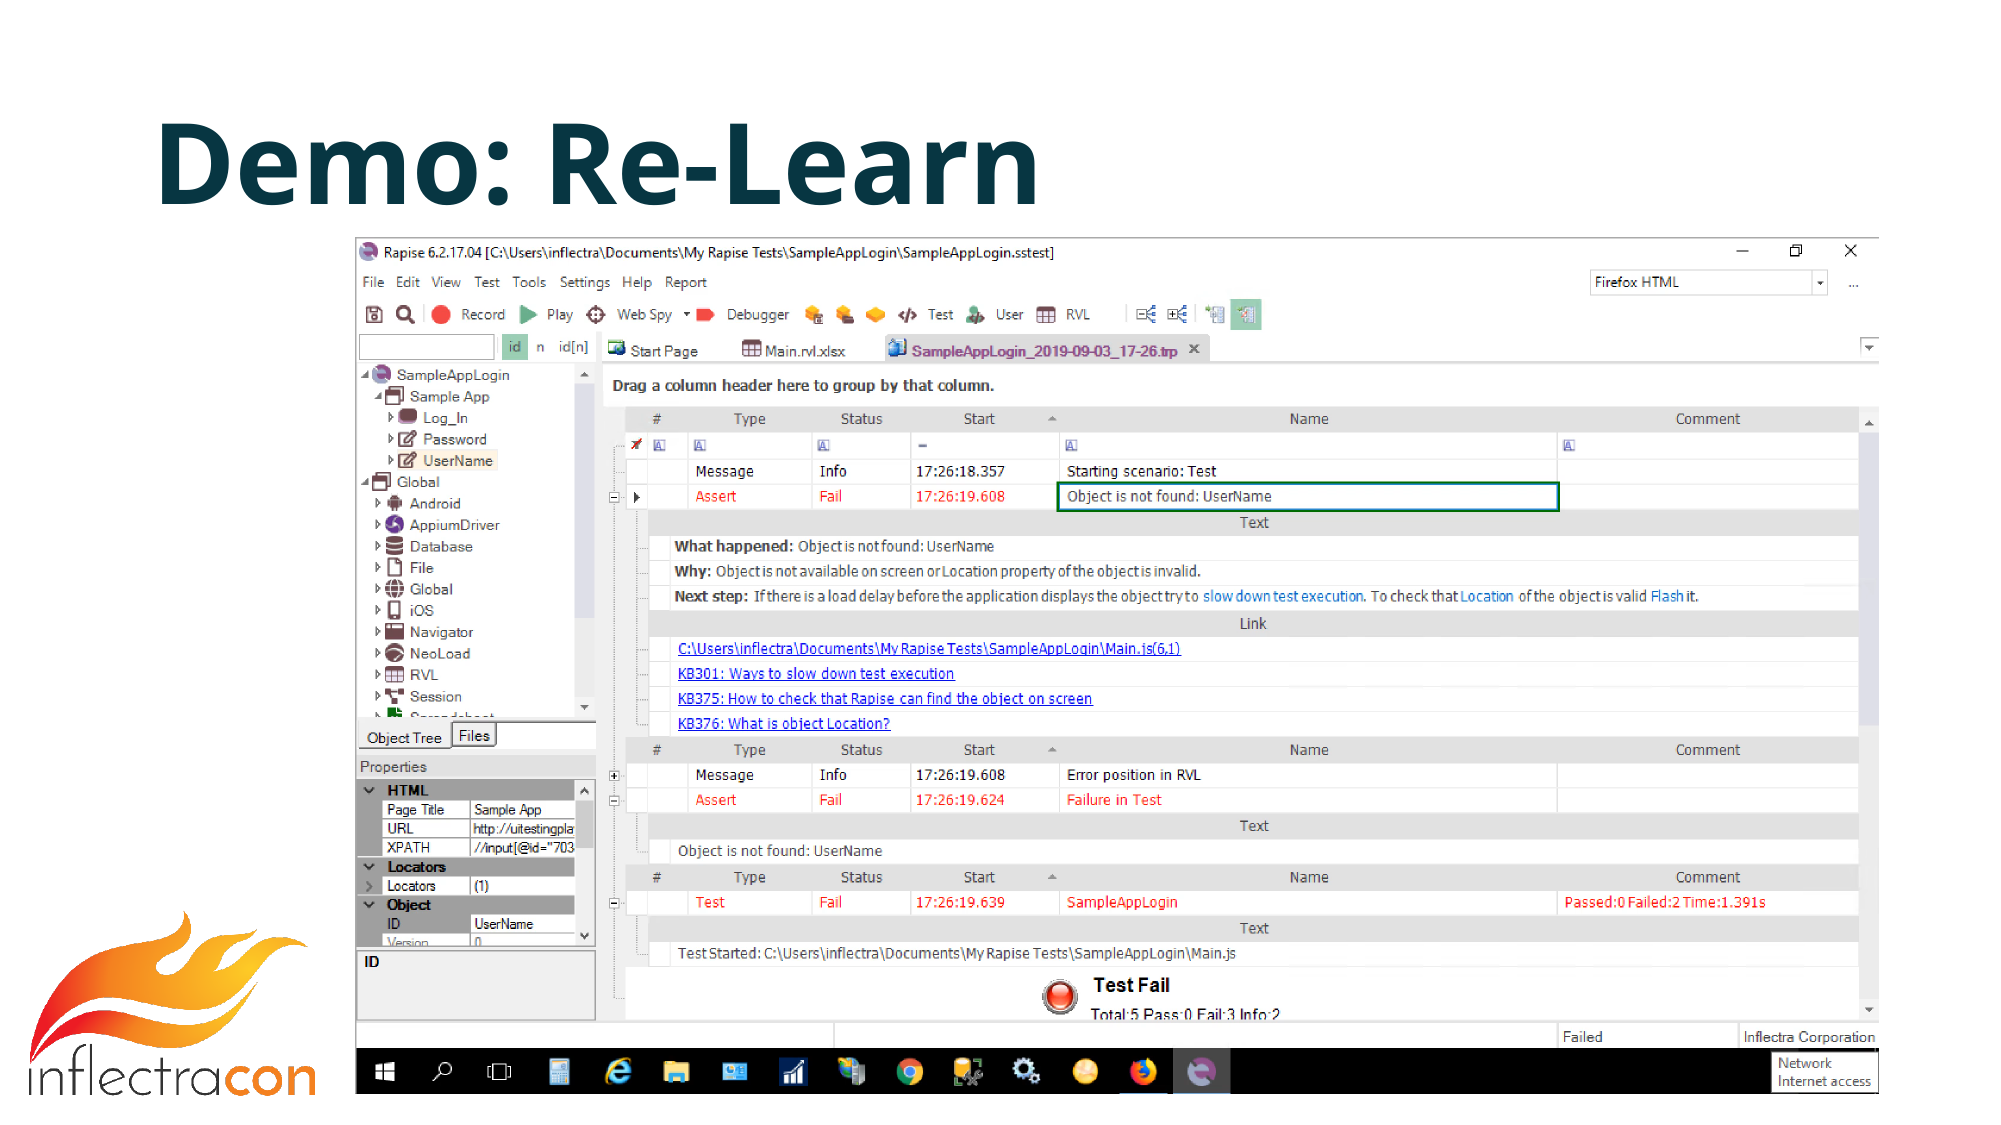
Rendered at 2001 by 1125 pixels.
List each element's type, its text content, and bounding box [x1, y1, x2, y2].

title Demo: Re-Learn [137, 59, 1863, 278]
picture [19, 888, 325, 1112]
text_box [354, 236, 1880, 1095]
